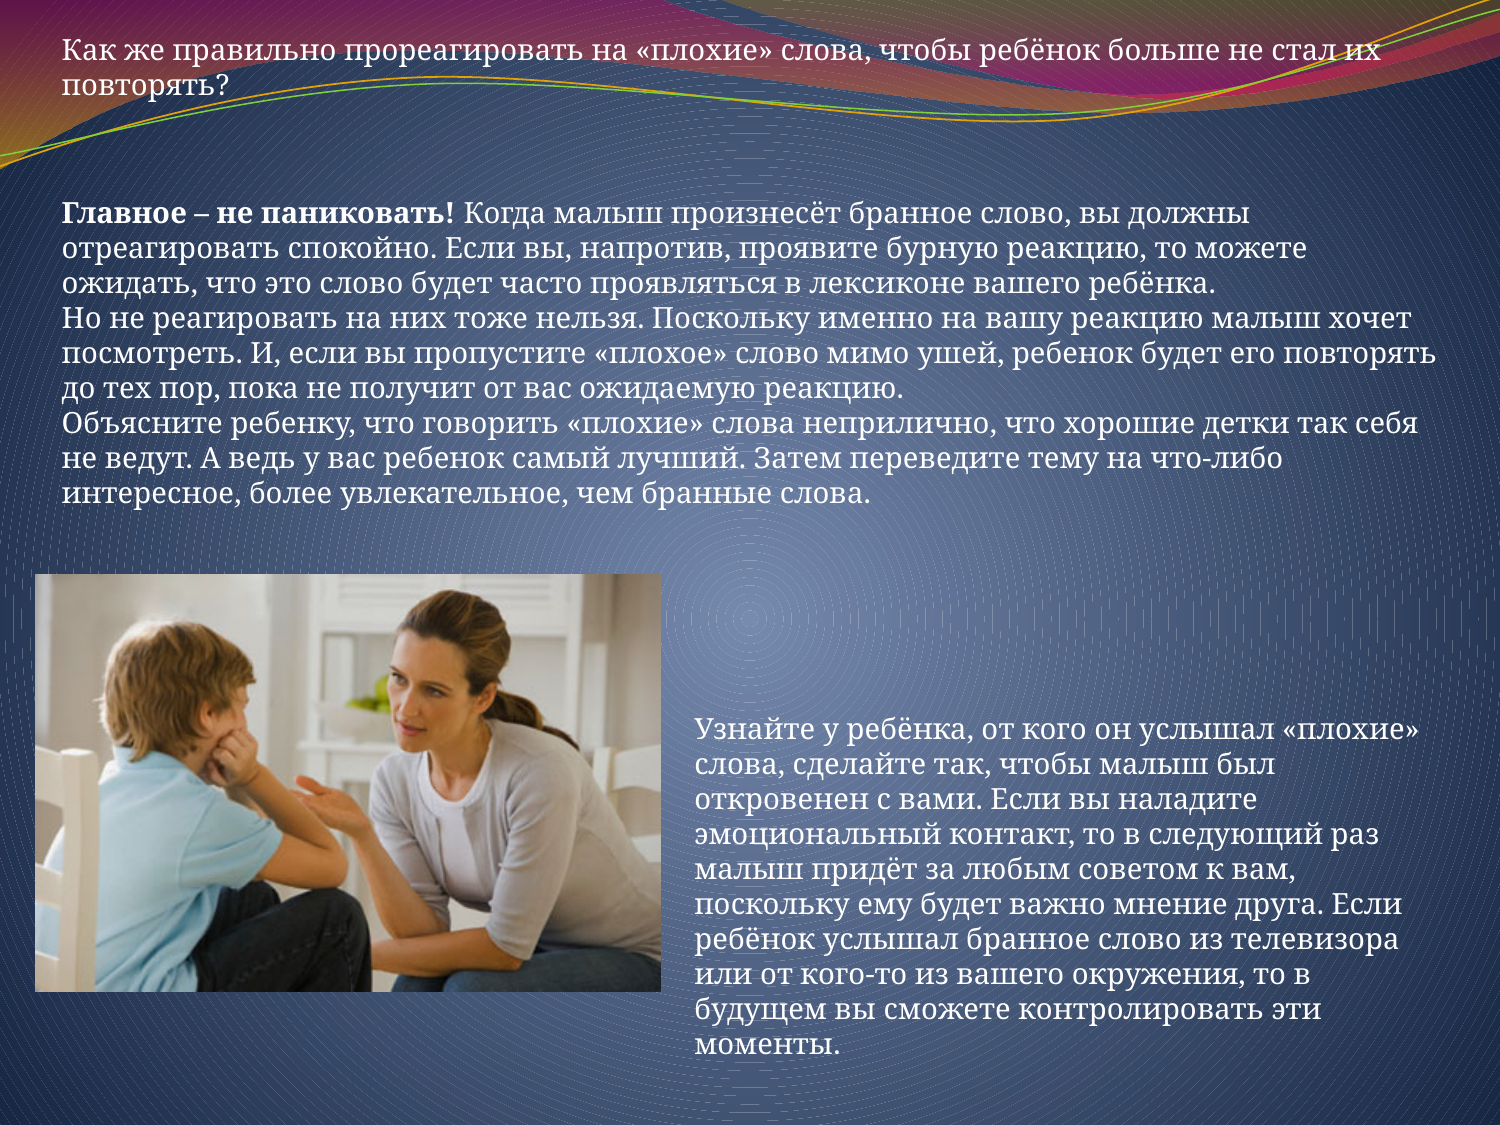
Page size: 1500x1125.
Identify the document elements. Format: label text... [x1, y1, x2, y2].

picture [34, 573, 661, 992]
text_box Узнайте у ребёнка, от кого он услышал «плохие» слова, сделайте так, чтобы малыш был откровенен с вами. Если вы наладите эмоциональный контакт, то в следующий раз малыш придёт за любым советом к вам, поскольку ему будет важно мнение друга. Если ребёнок услышал бранное слово из телевизора или от кого-то из вашего окружения, то в будущем вы сможете контролировать эти моменты. [679, 703, 1465, 1125]
text_box Как же правильно прореагировать на «плохие» слова, чтобы ребёнок больше не стал их повторять? [46, 23, 1442, 187]
text_box Главное – не паниковать! Когда малыш произнесёт бранное слово, вы должны отреагировать спокойно. Если вы, напротив, проявите бурную реакцию, то можете ожидать, что это слово будет часто проявляться в лексиконе вашего ребёнка. Но не реагировать на них тоже нельзя. Поскольку именно на вашу реакцию малыш хочет посмотреть. И, если вы пропустите «плохое» слово мимо ушей, ребенок будет его повторять до тех пор, пока не получит от вас ожидаемую реакцию. Объясните ребенку, что говорить «плохие» слова неприлично, что хорошие детки так себя не ведут. А ведь у вас ребенок самый лучший. Затем переведите тему на что-либо интересное, более увлекательное, чем бранные слова. [46, 187, 1465, 667]
